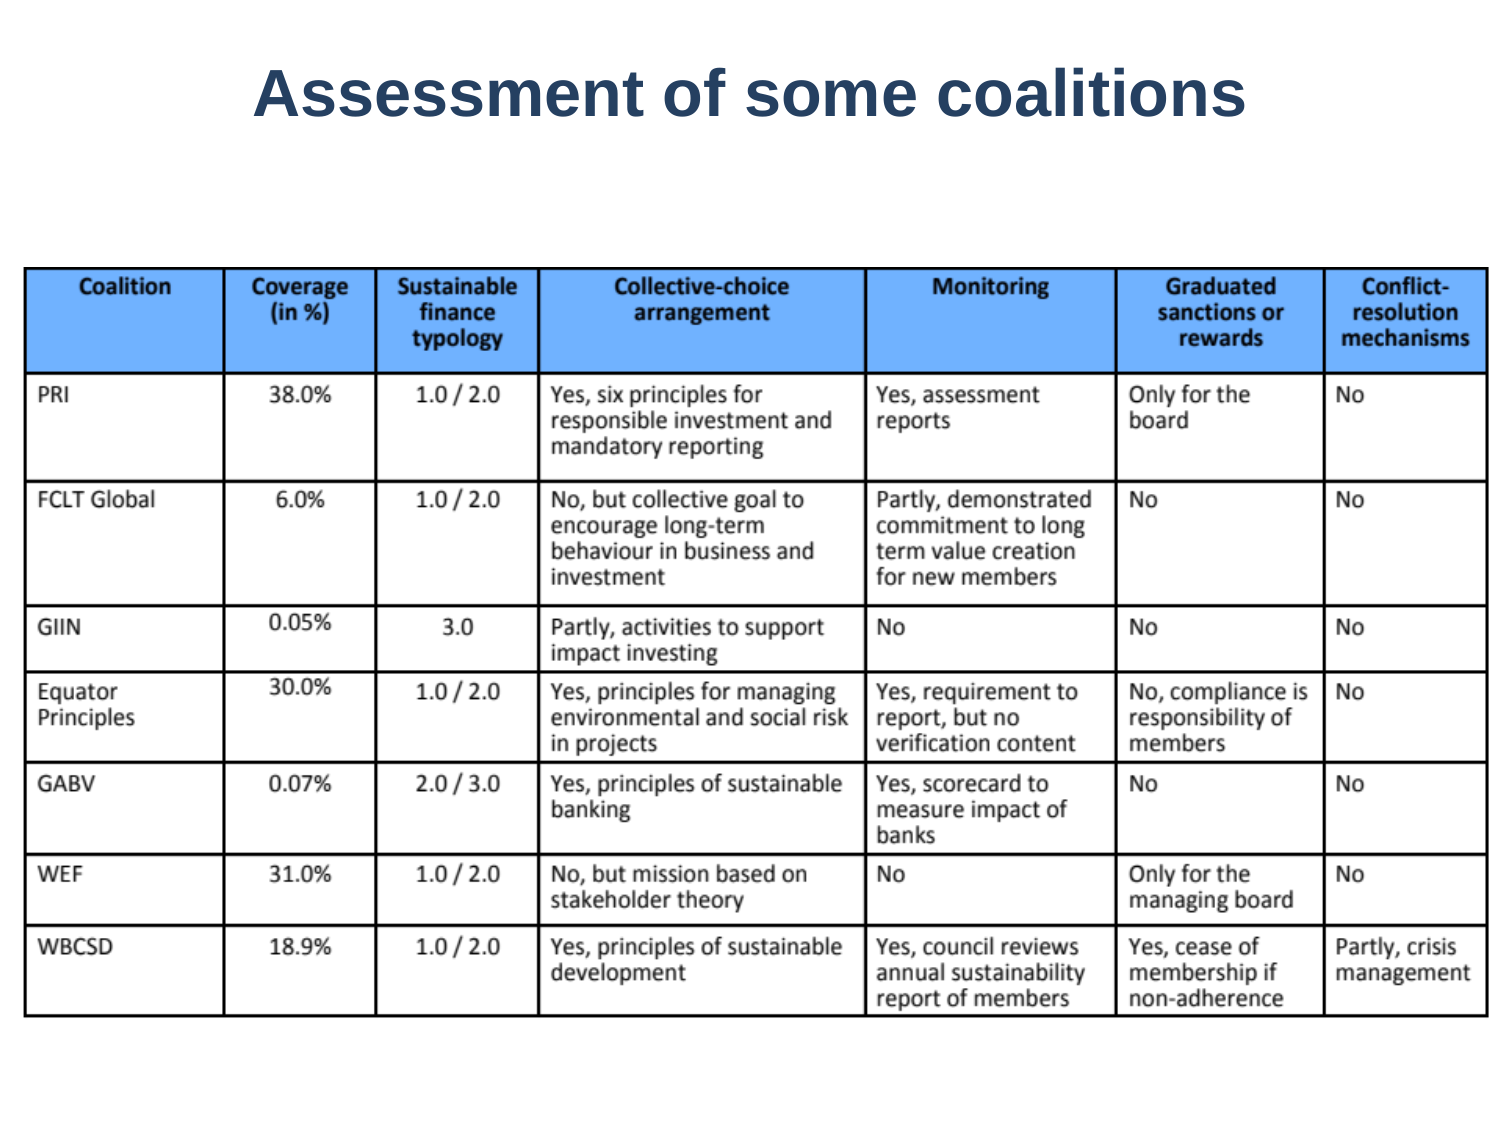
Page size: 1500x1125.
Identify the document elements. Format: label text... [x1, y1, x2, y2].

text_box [1, 266, 1500, 1047]
text_box Assessment of some coalitions [41, 42, 1459, 149]
